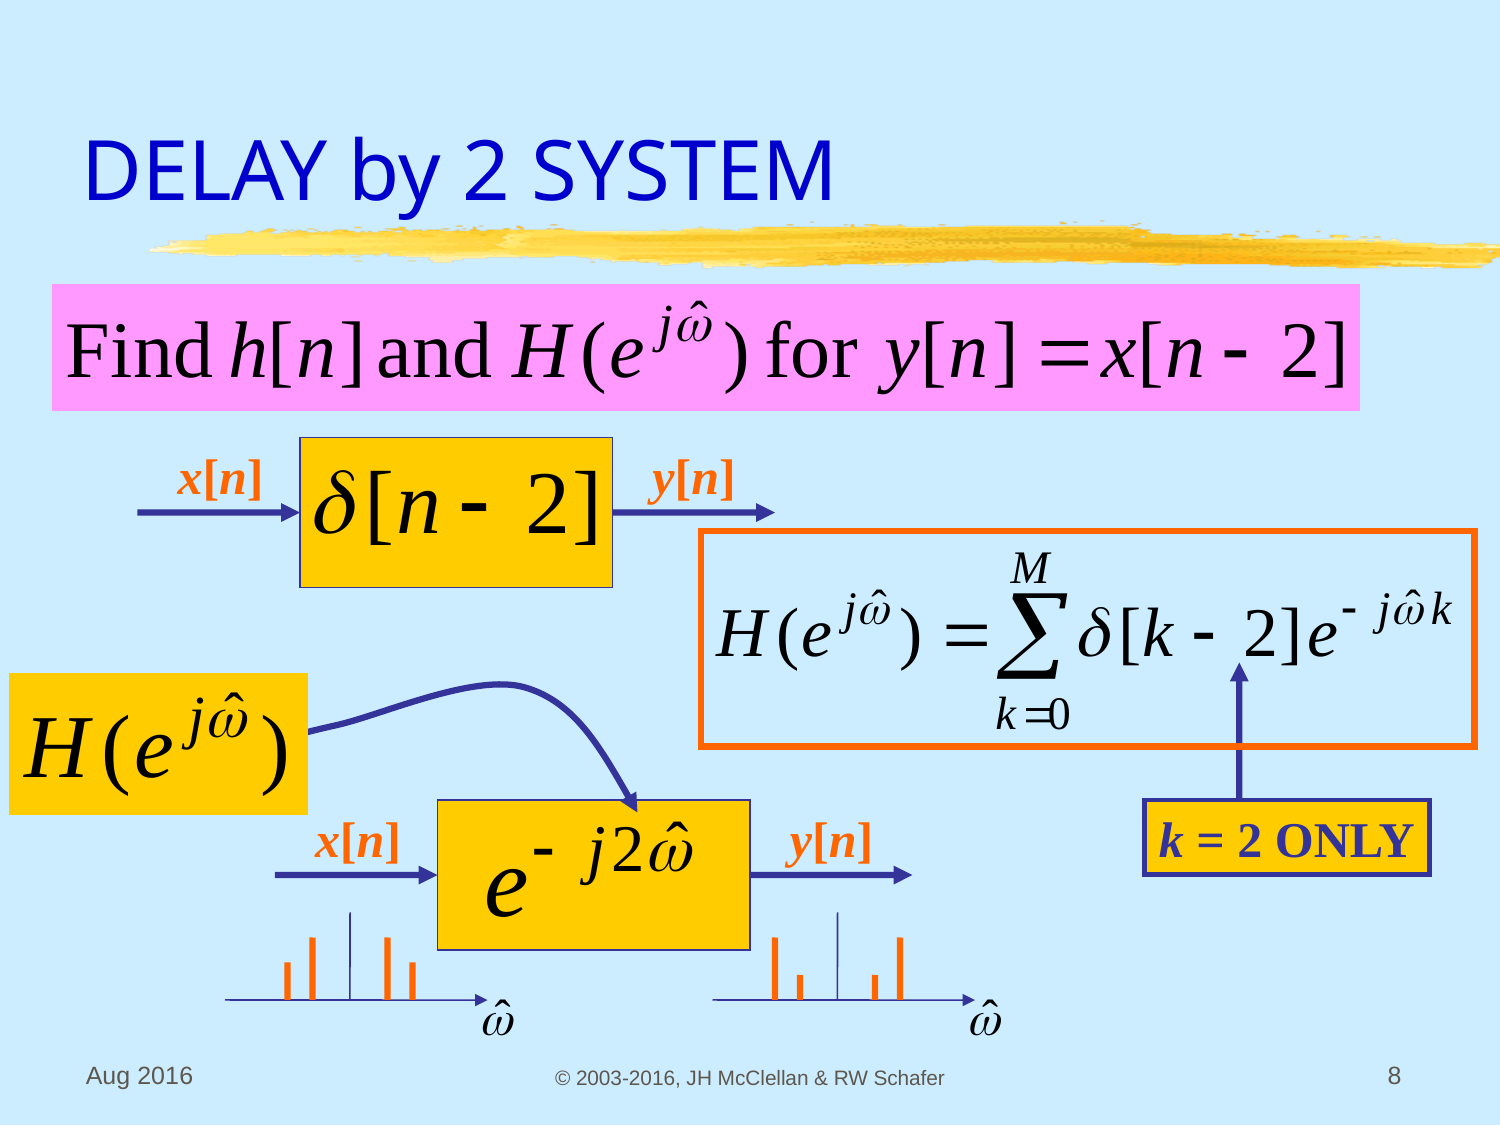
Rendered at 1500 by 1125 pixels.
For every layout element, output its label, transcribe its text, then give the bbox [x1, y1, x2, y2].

slide_number 8 [1103, 1021, 1417, 1098]
picture [150, 215, 1500, 279]
title DELAY by 2 SYSTEM [66, 37, 1342, 226]
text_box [51, 283, 1361, 412]
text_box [1139, 751, 1435, 880]
text_box [299, 437, 613, 450]
text_box x[n] [162, 437, 279, 513]
text_box y[n] [637, 437, 751, 513]
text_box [224, 799, 1011, 1048]
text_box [8, 672, 638, 815]
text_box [299, 450, 615, 571]
text_box [299, 579, 613, 588]
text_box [703, 533, 1472, 744]
footer © 2003-2016, JH McClellan & RW Schafer [512, 1056, 988, 1098]
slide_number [70, 1021, 384, 1098]
text_box [279, 506, 294, 519]
text_box [751, 506, 775, 519]
